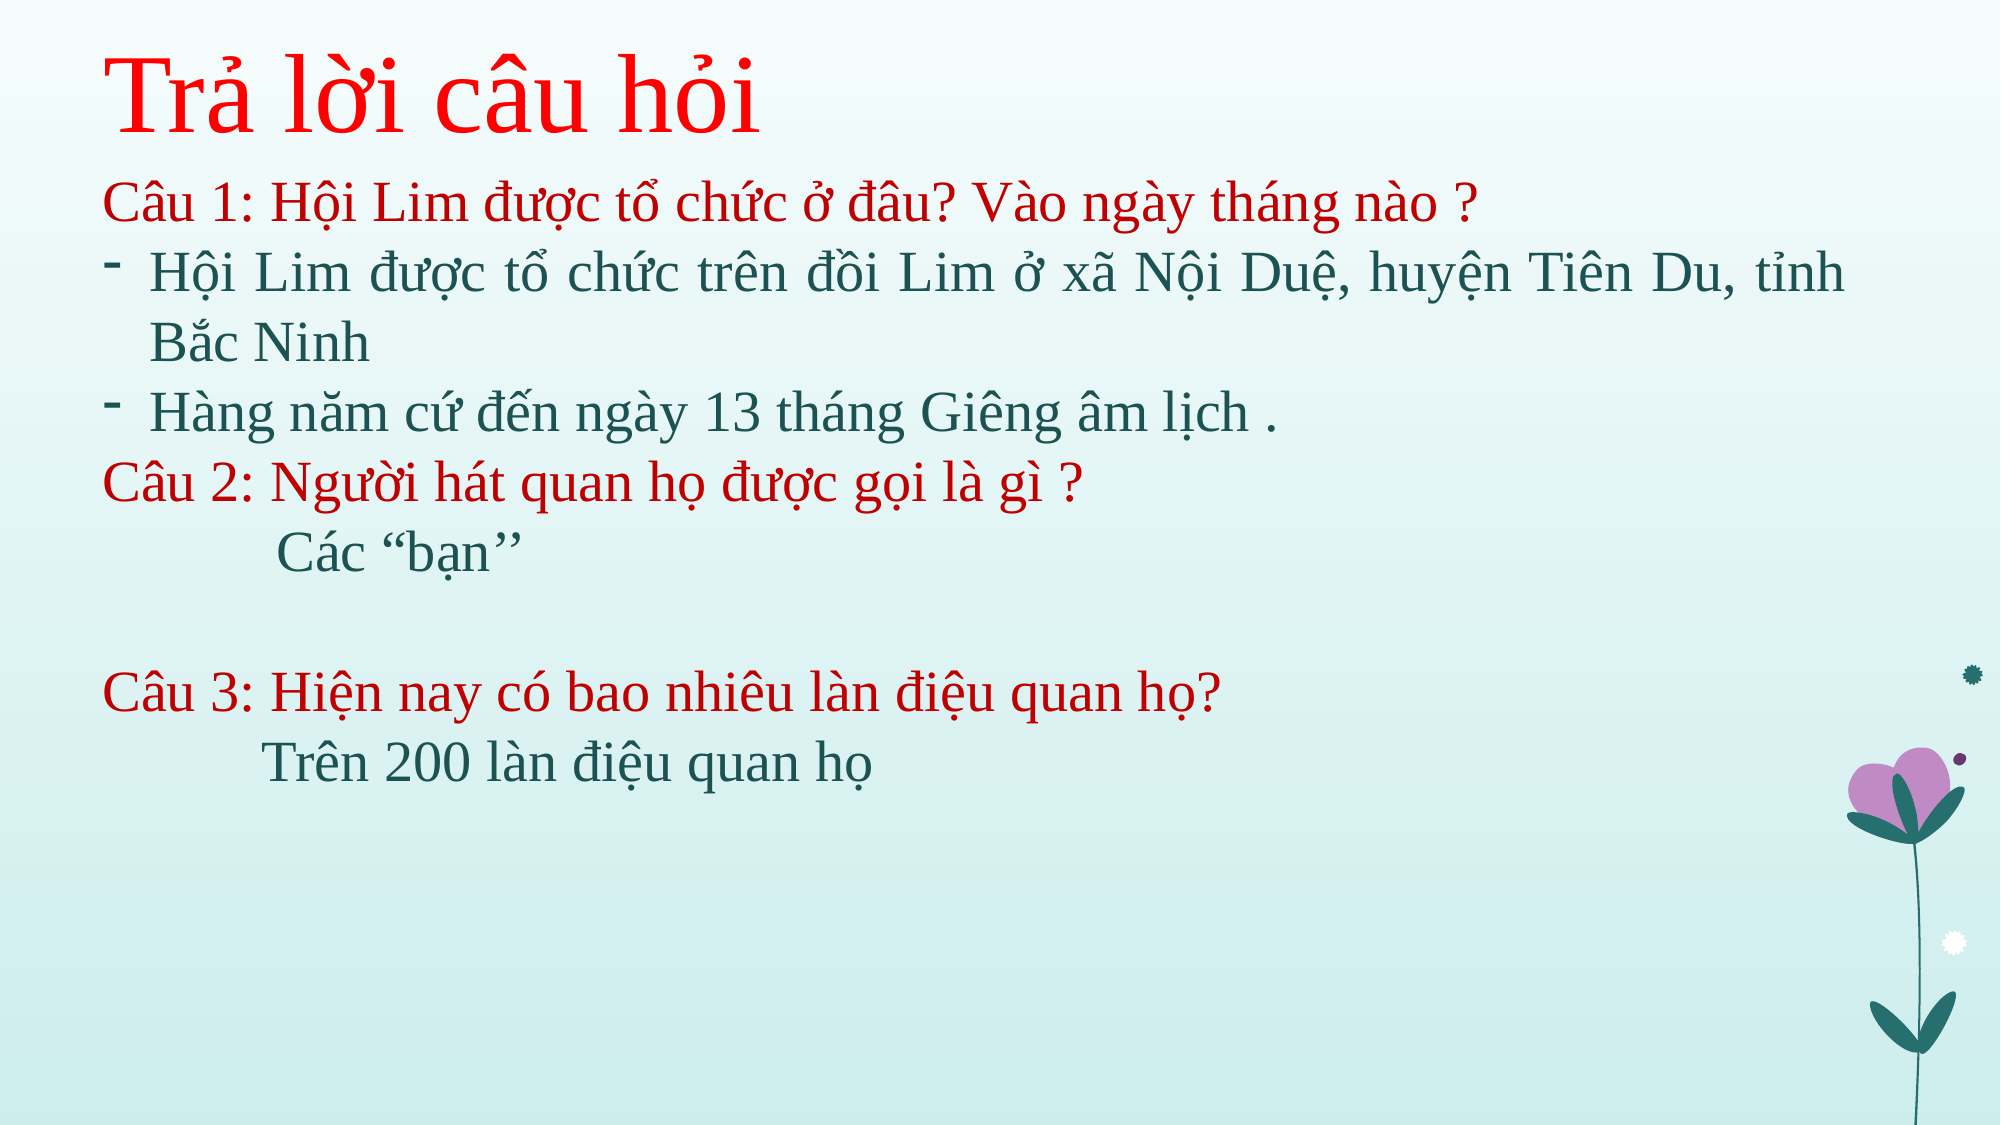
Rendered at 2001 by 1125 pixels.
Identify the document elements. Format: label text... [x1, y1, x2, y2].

list Trả lời câu hỏi [88, 28, 938, 133]
text_box Câu 1: Hội Lim được tổ chức ở đâu? Vào ngày tháng nào ? Hội Lim được tổ chức trên đồi Lim ở xã Nội Duệ, huyện Tiên Du, tỉnh Bắc Ninh Hàng năm cứ đến ngày 13 tháng Giêng âm lịch . Câu 2: Người hát quan họ được gọi là gì ? Các “bạn’’ Câu 3: Hiện nay có bao nhiêu làn điệu quan họ? Trên 200 làn điệu quan họ [49, 98, 1901, 859]
